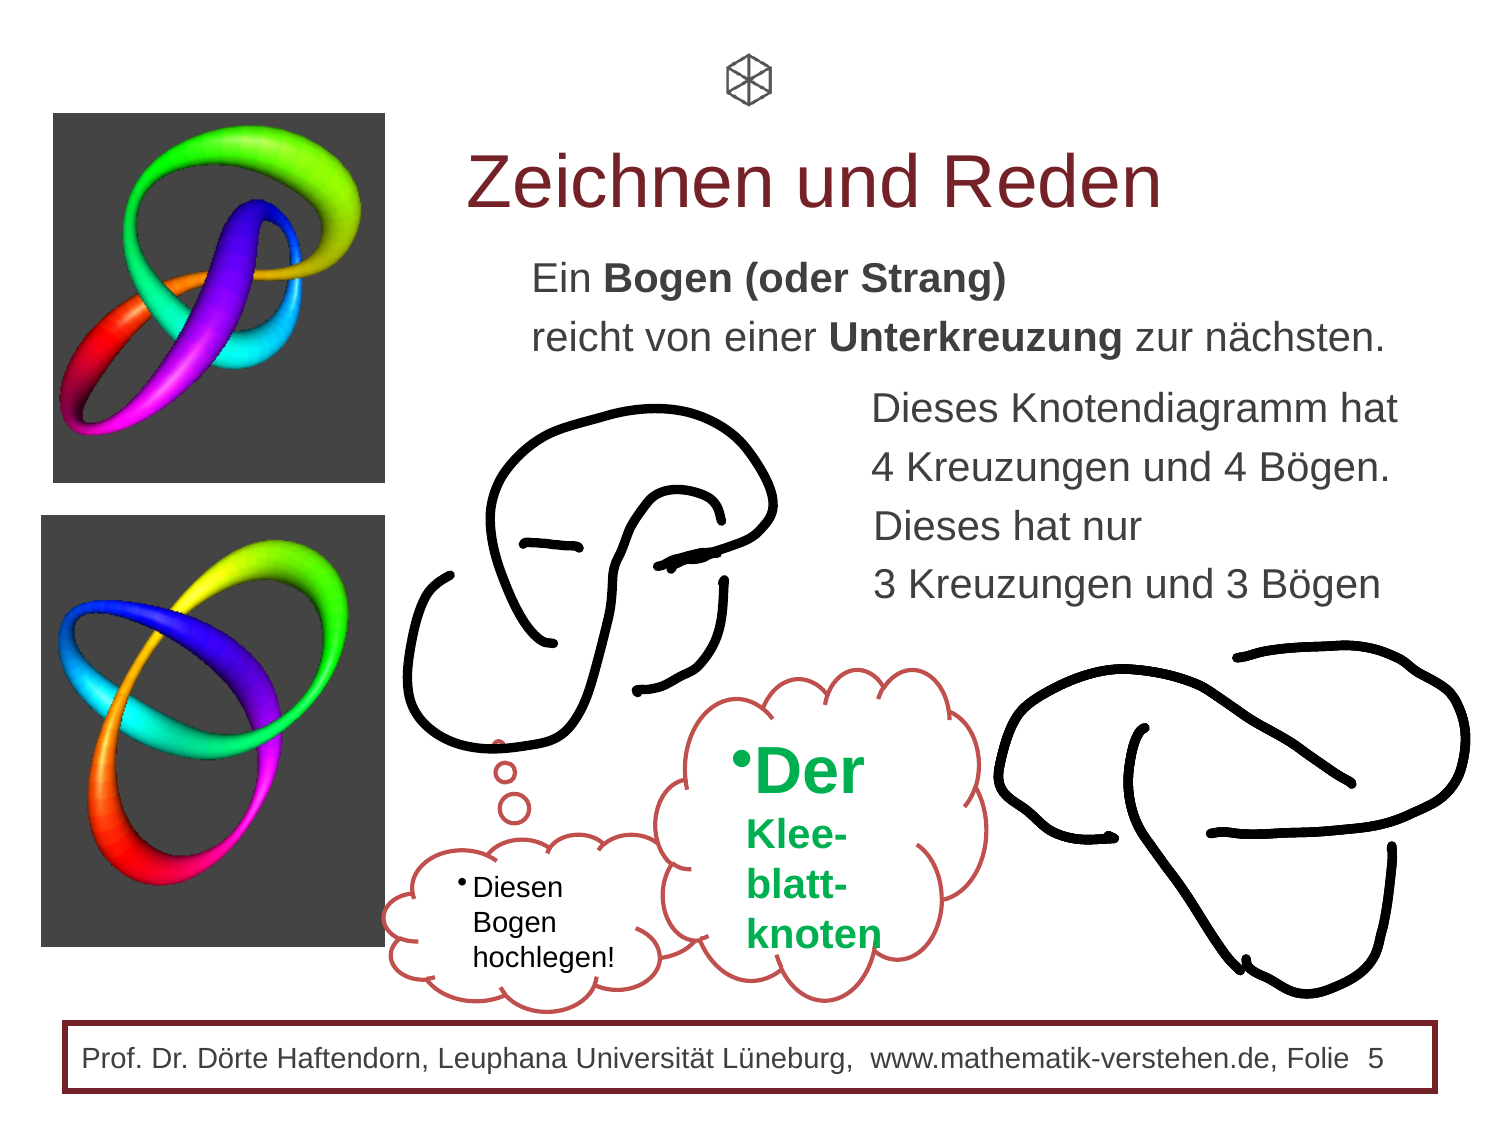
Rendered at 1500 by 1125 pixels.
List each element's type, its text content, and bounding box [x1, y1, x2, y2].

text_box Dieses hat nur 3 Kreuzungen und 3 Bögen [858, 555, 1397, 615]
picture [529, 52, 967, 111]
text_box Diesen Bogen hochlegen! [388, 832, 696, 1015]
text_box Diesen Bogen hochlegen! [493, 760, 518, 785]
text_box Ein Bogen (oder Strang) reicht von einer Unterkreuzung zur nächsten. [516, 243, 1402, 367]
text_box Dieses Knotendiagramm hat 4 Kreuzungen und 4 Bögen. [856, 373, 1459, 555]
text_box Zeichnen und Reden [388, 125, 1329, 231]
text_box Der Klee-blatt-knoten [653, 667, 989, 1003]
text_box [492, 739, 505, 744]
picture [41, 514, 386, 947]
picture [52, 113, 385, 483]
text_box Prof. Dr. Dörte Haftendorn, Leuphana Universität Lüneburg, www.mathematik-verstehen.de, Folie 4 [64, 1023, 1436, 1091]
text_box Diesen Bogen hochlegen! [497, 791, 532, 826]
